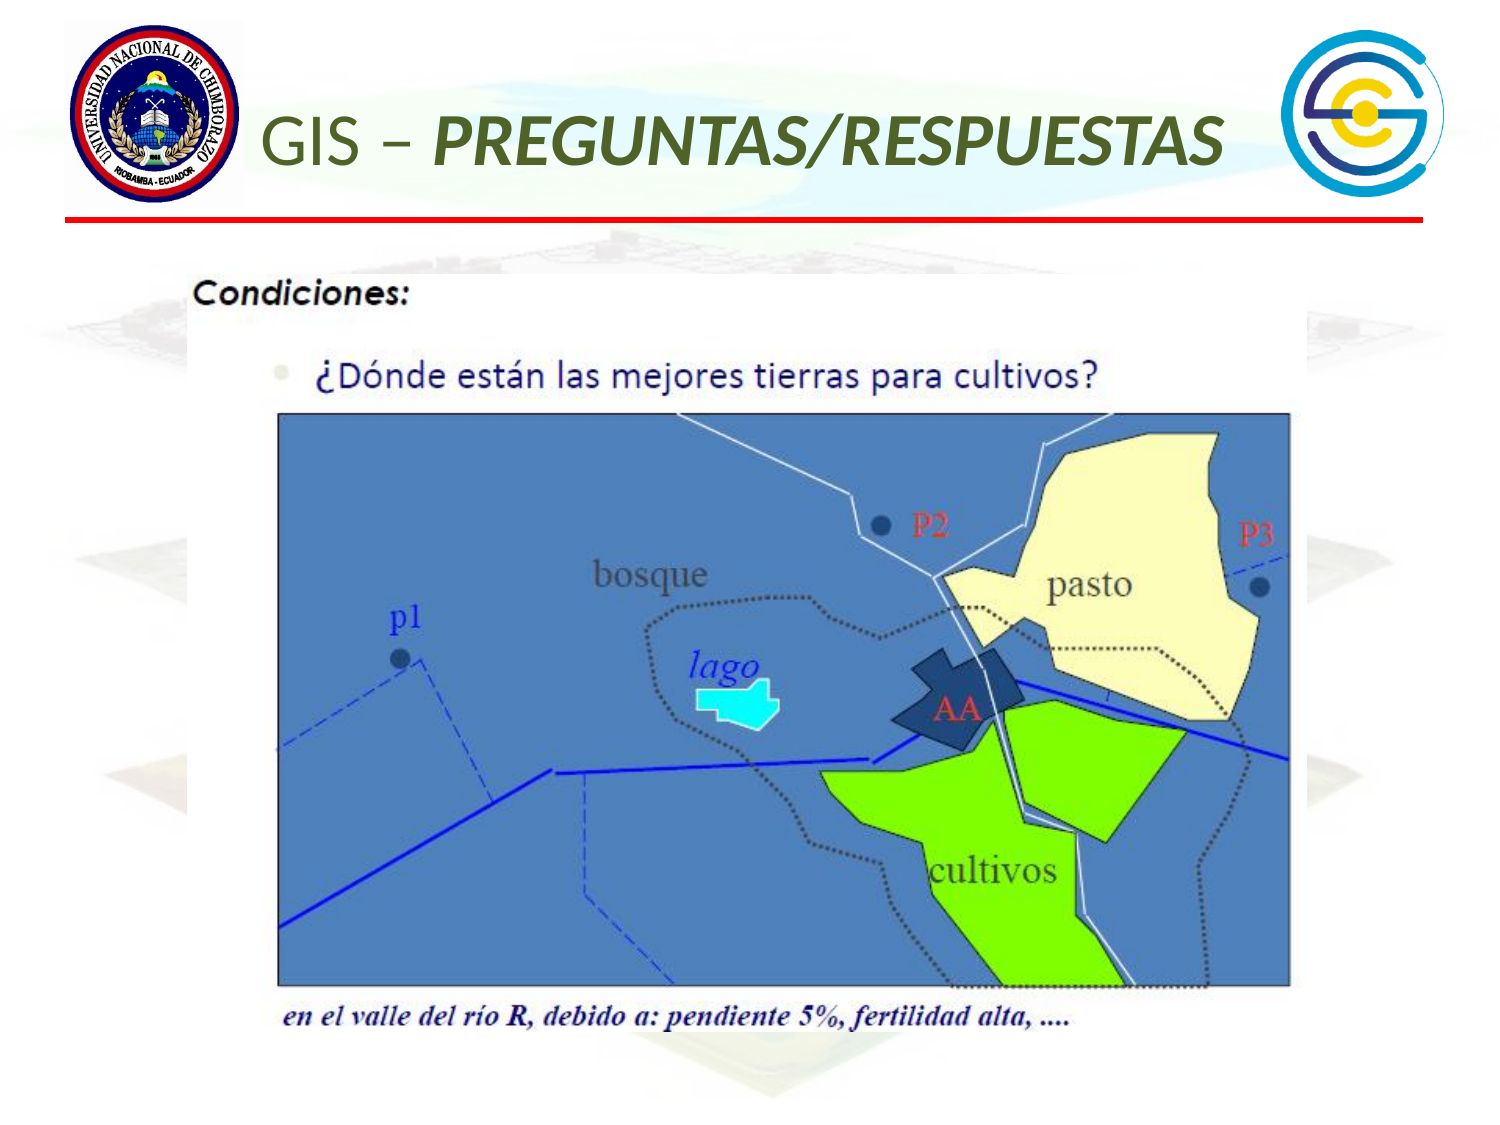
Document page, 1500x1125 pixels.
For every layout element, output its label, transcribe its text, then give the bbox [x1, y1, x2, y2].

picture [1293, 30, 1444, 197]
picture [187, 274, 1307, 1032]
picture [1281, 124, 1350, 197]
title GIS – PREGUNTAS/RESPUESTAS [41, 0, 1471, 242]
picture [1281, 30, 1355, 104]
picture [64, 18, 244, 209]
